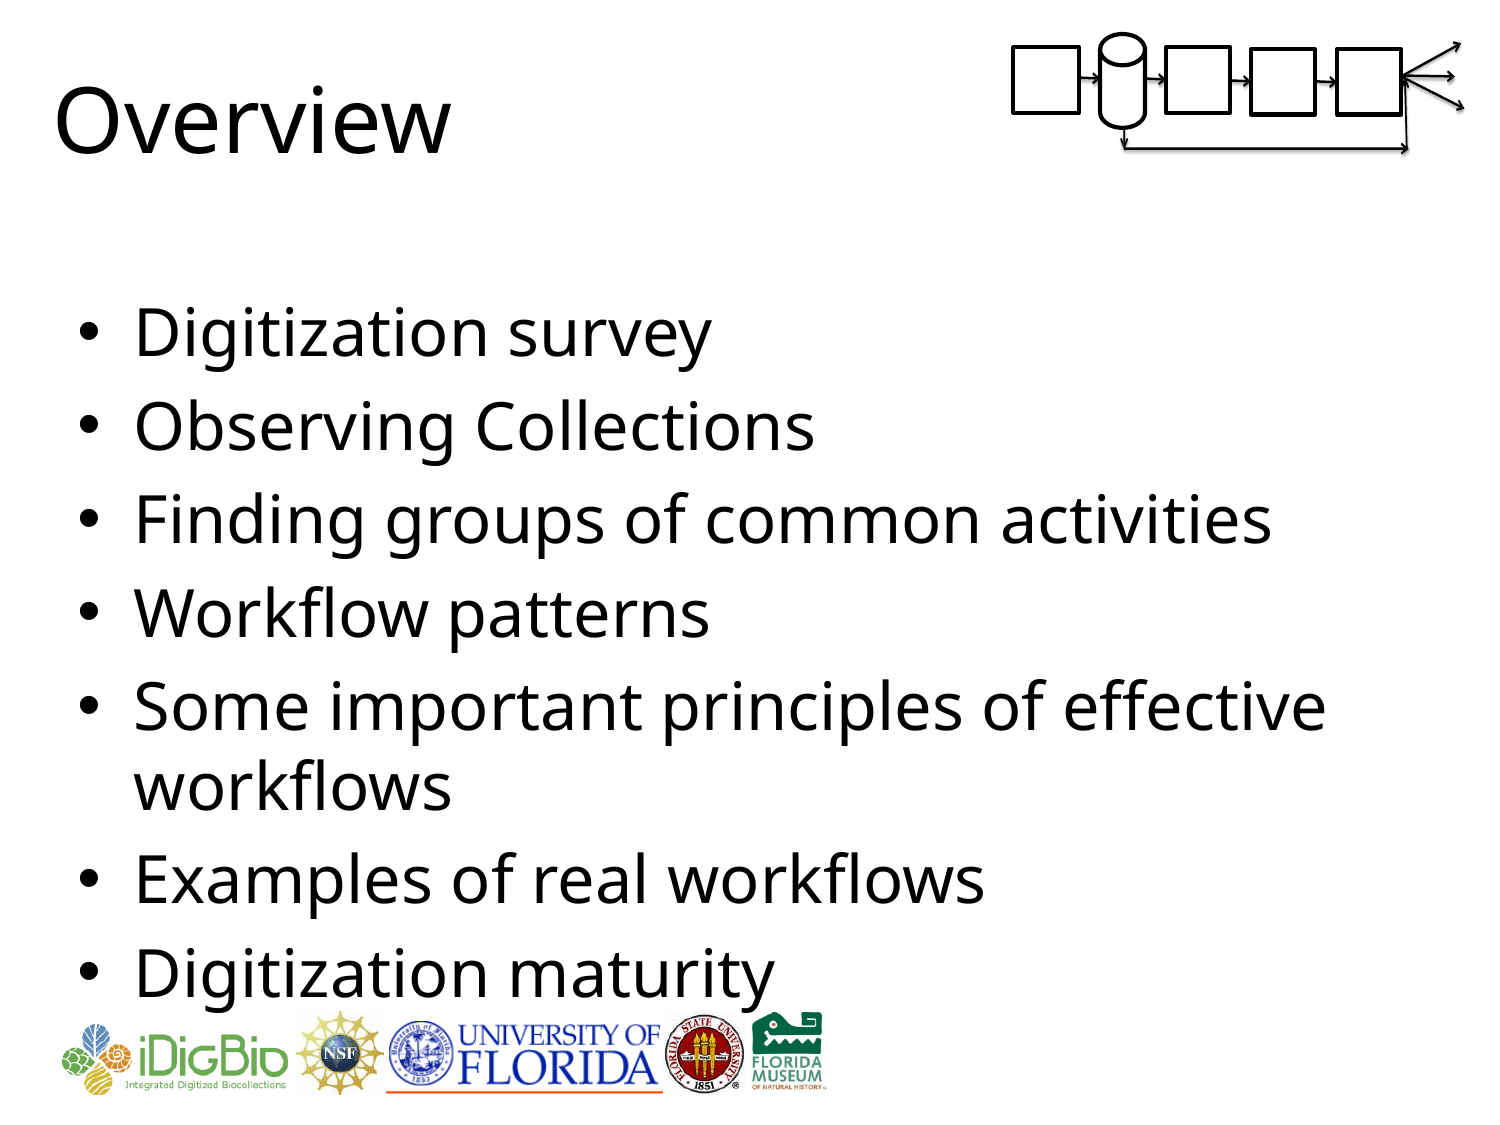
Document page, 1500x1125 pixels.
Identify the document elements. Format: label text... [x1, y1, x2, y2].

picture [296, 1025, 384, 1095]
title Overview [37, 29, 1025, 205]
picture [386, 1025, 745, 1100]
picture [62, 1025, 288, 1095]
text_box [1012, 29, 1476, 168]
picture [751, 1025, 827, 1094]
list Digitization survey Observing Collections Finding groups of common activities Workflow patterns Some important principles of effective workflows Examples of real workflows Digitization maturity [62, 282, 1413, 1025]
